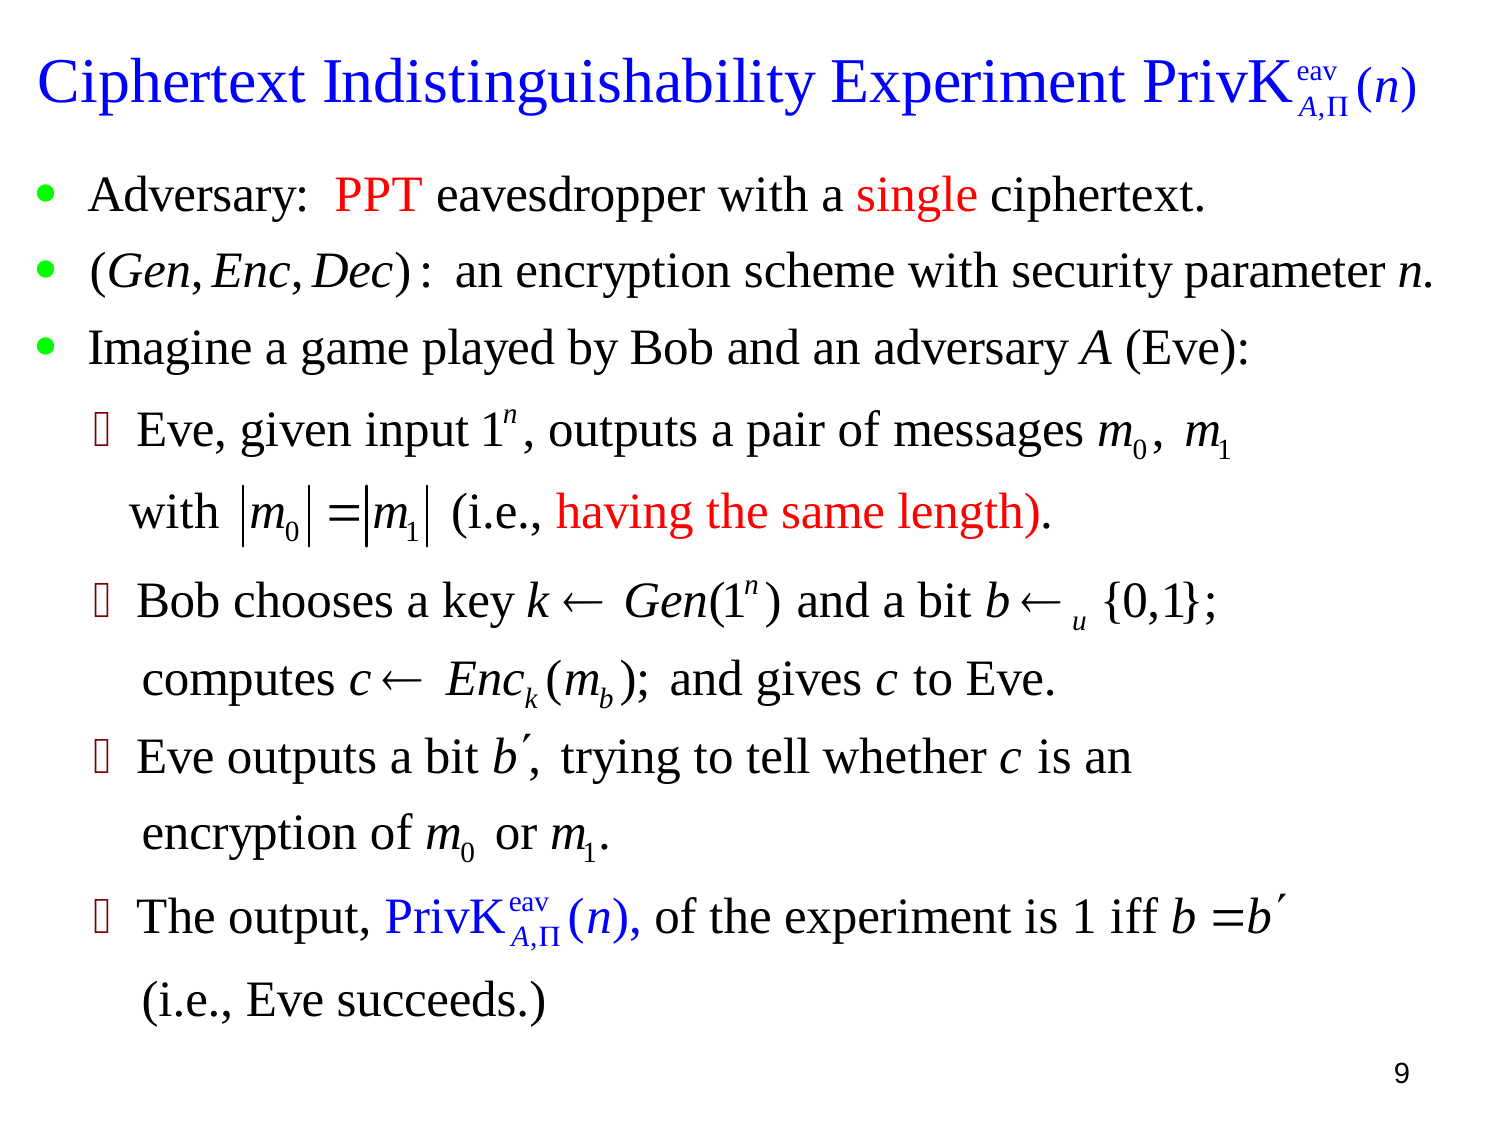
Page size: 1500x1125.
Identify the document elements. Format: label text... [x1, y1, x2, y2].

slide_number 9 [1068, 1048, 1426, 1103]
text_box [30, 45, 1442, 1040]
